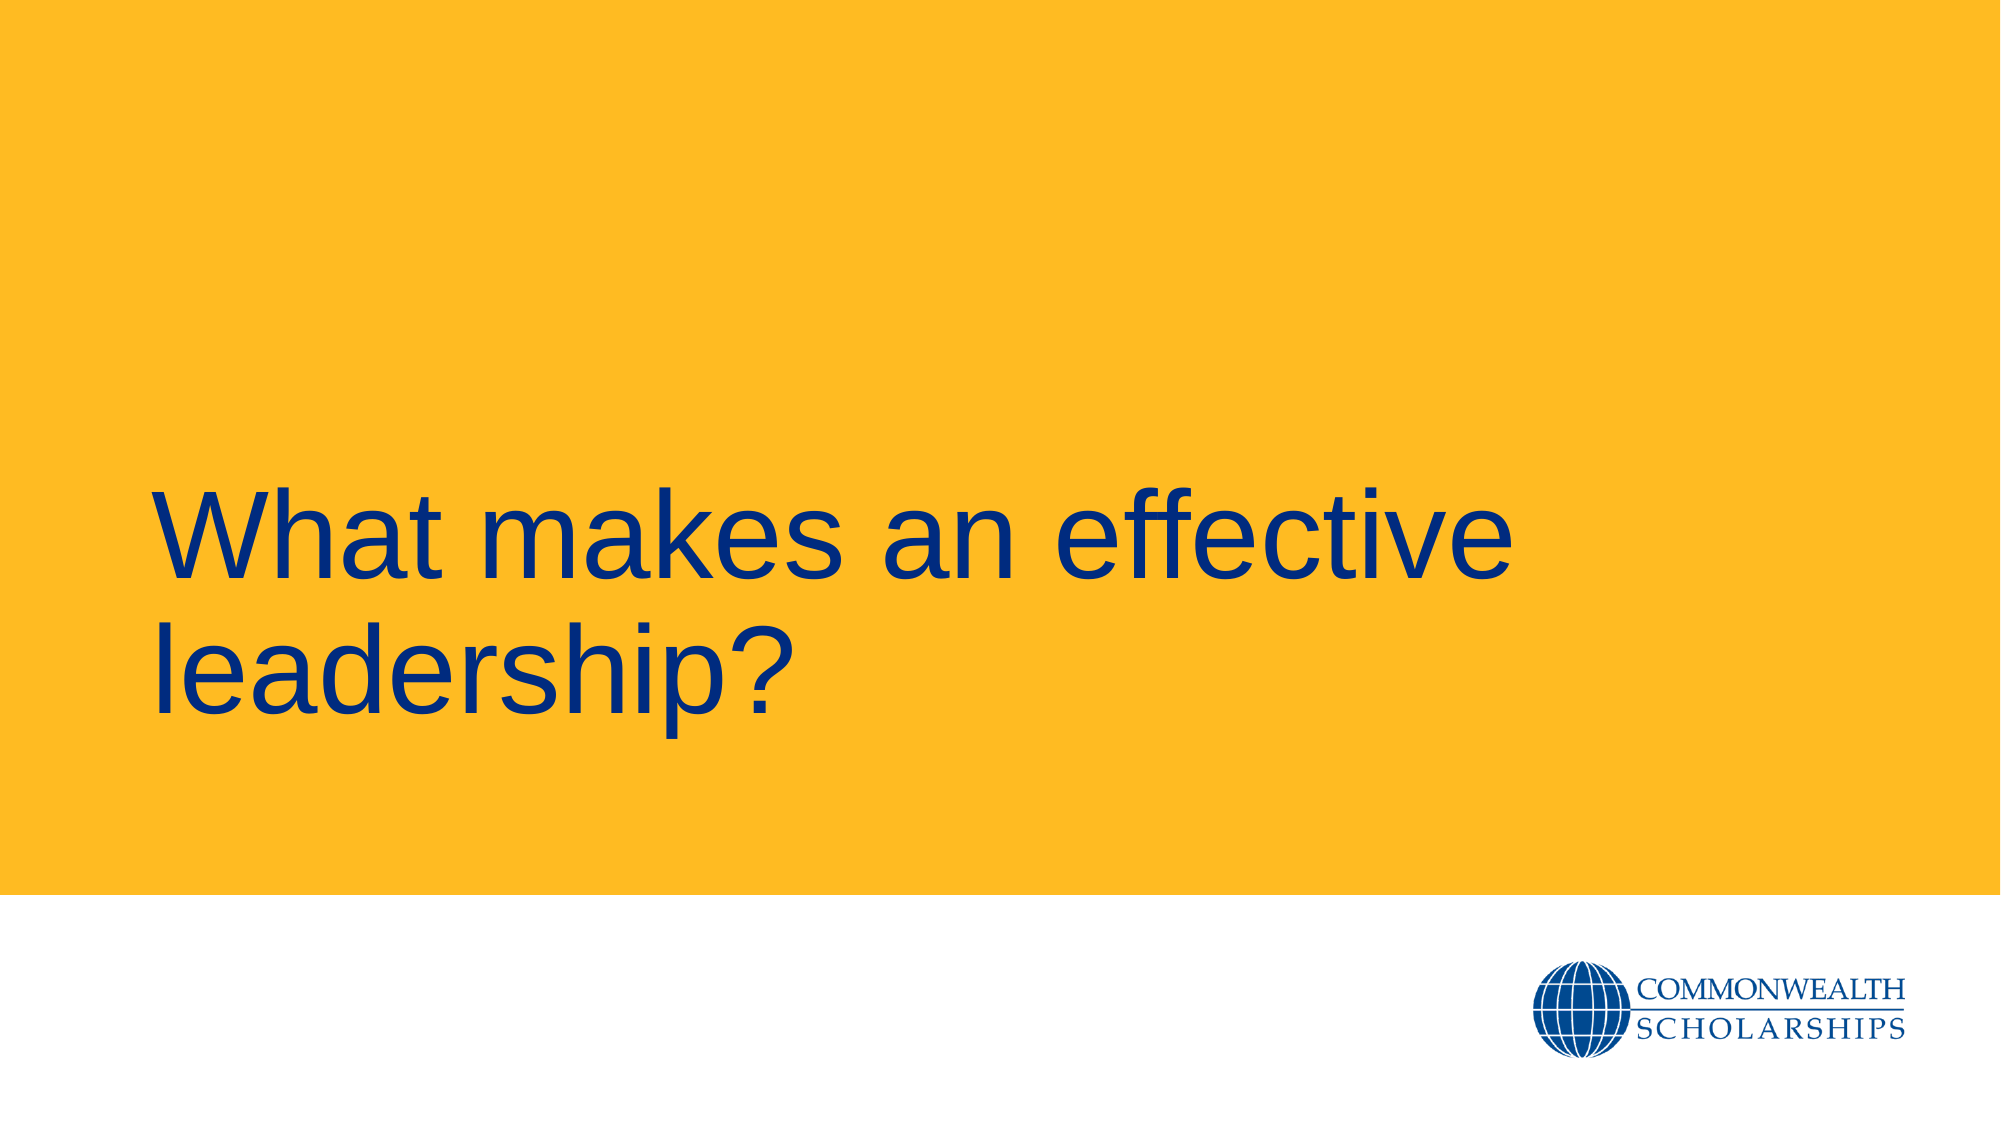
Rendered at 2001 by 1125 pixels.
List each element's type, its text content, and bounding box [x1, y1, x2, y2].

title What makes an effective leadership? [136, 280, 1862, 749]
picture [1531, 959, 1905, 1060]
